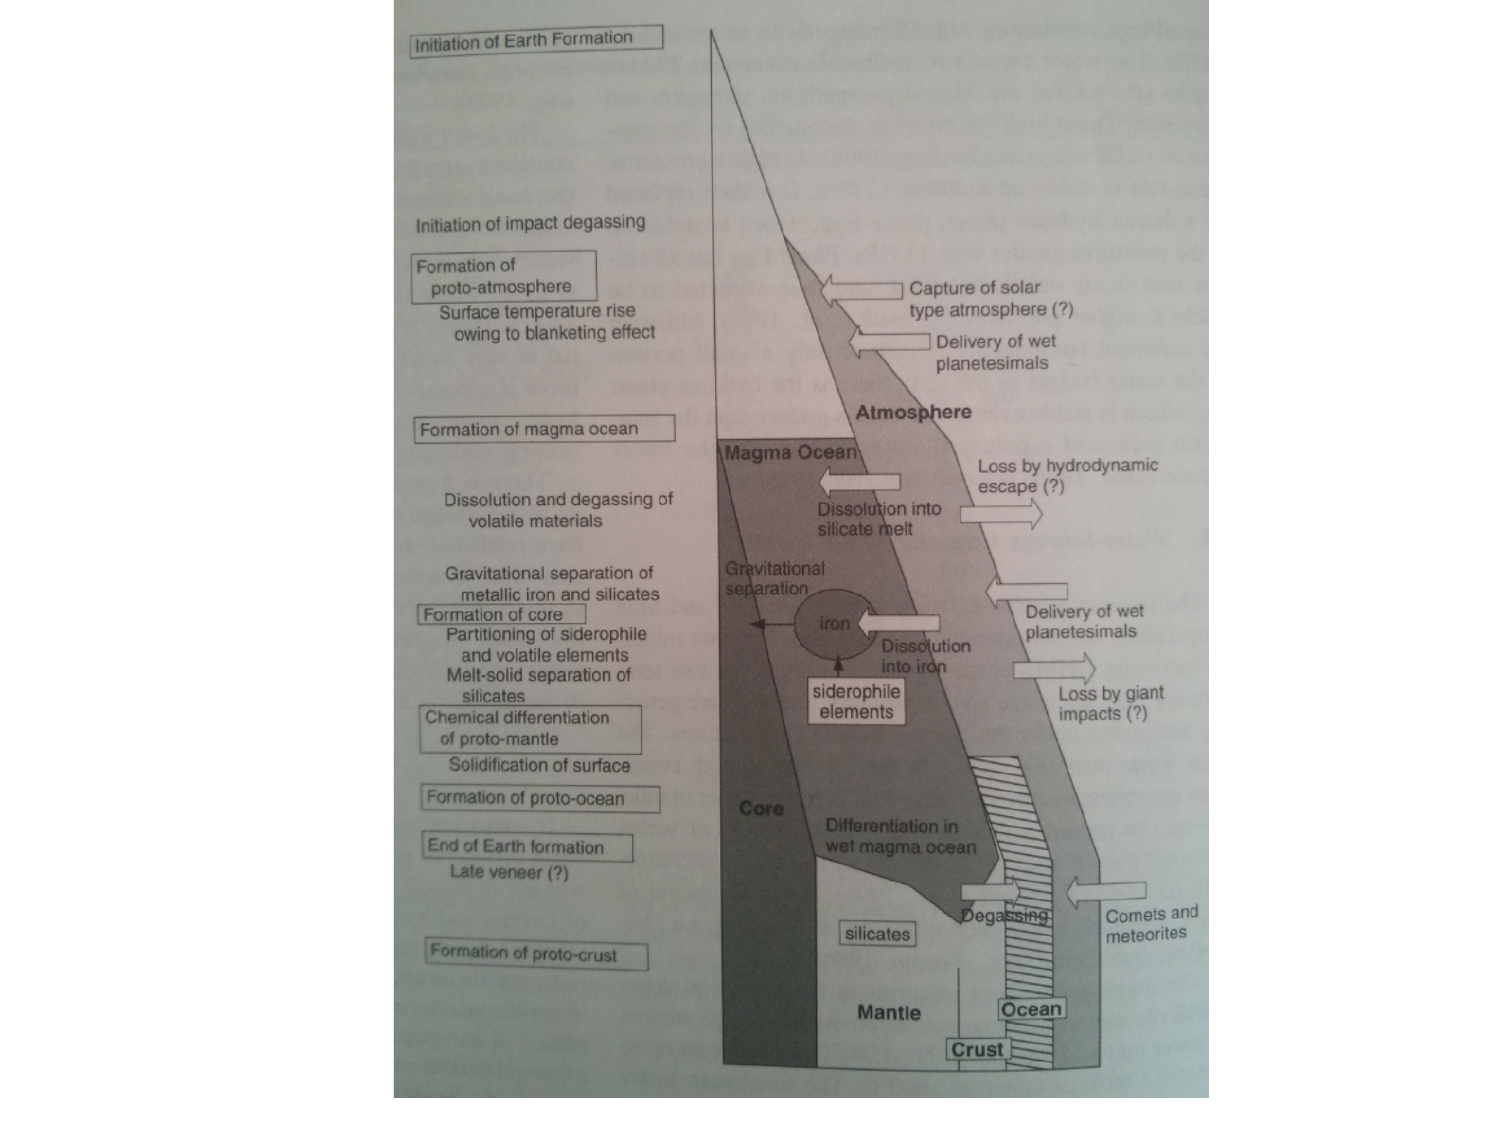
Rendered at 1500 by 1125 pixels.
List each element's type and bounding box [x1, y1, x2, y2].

picture [251, 1, 1351, 1098]
